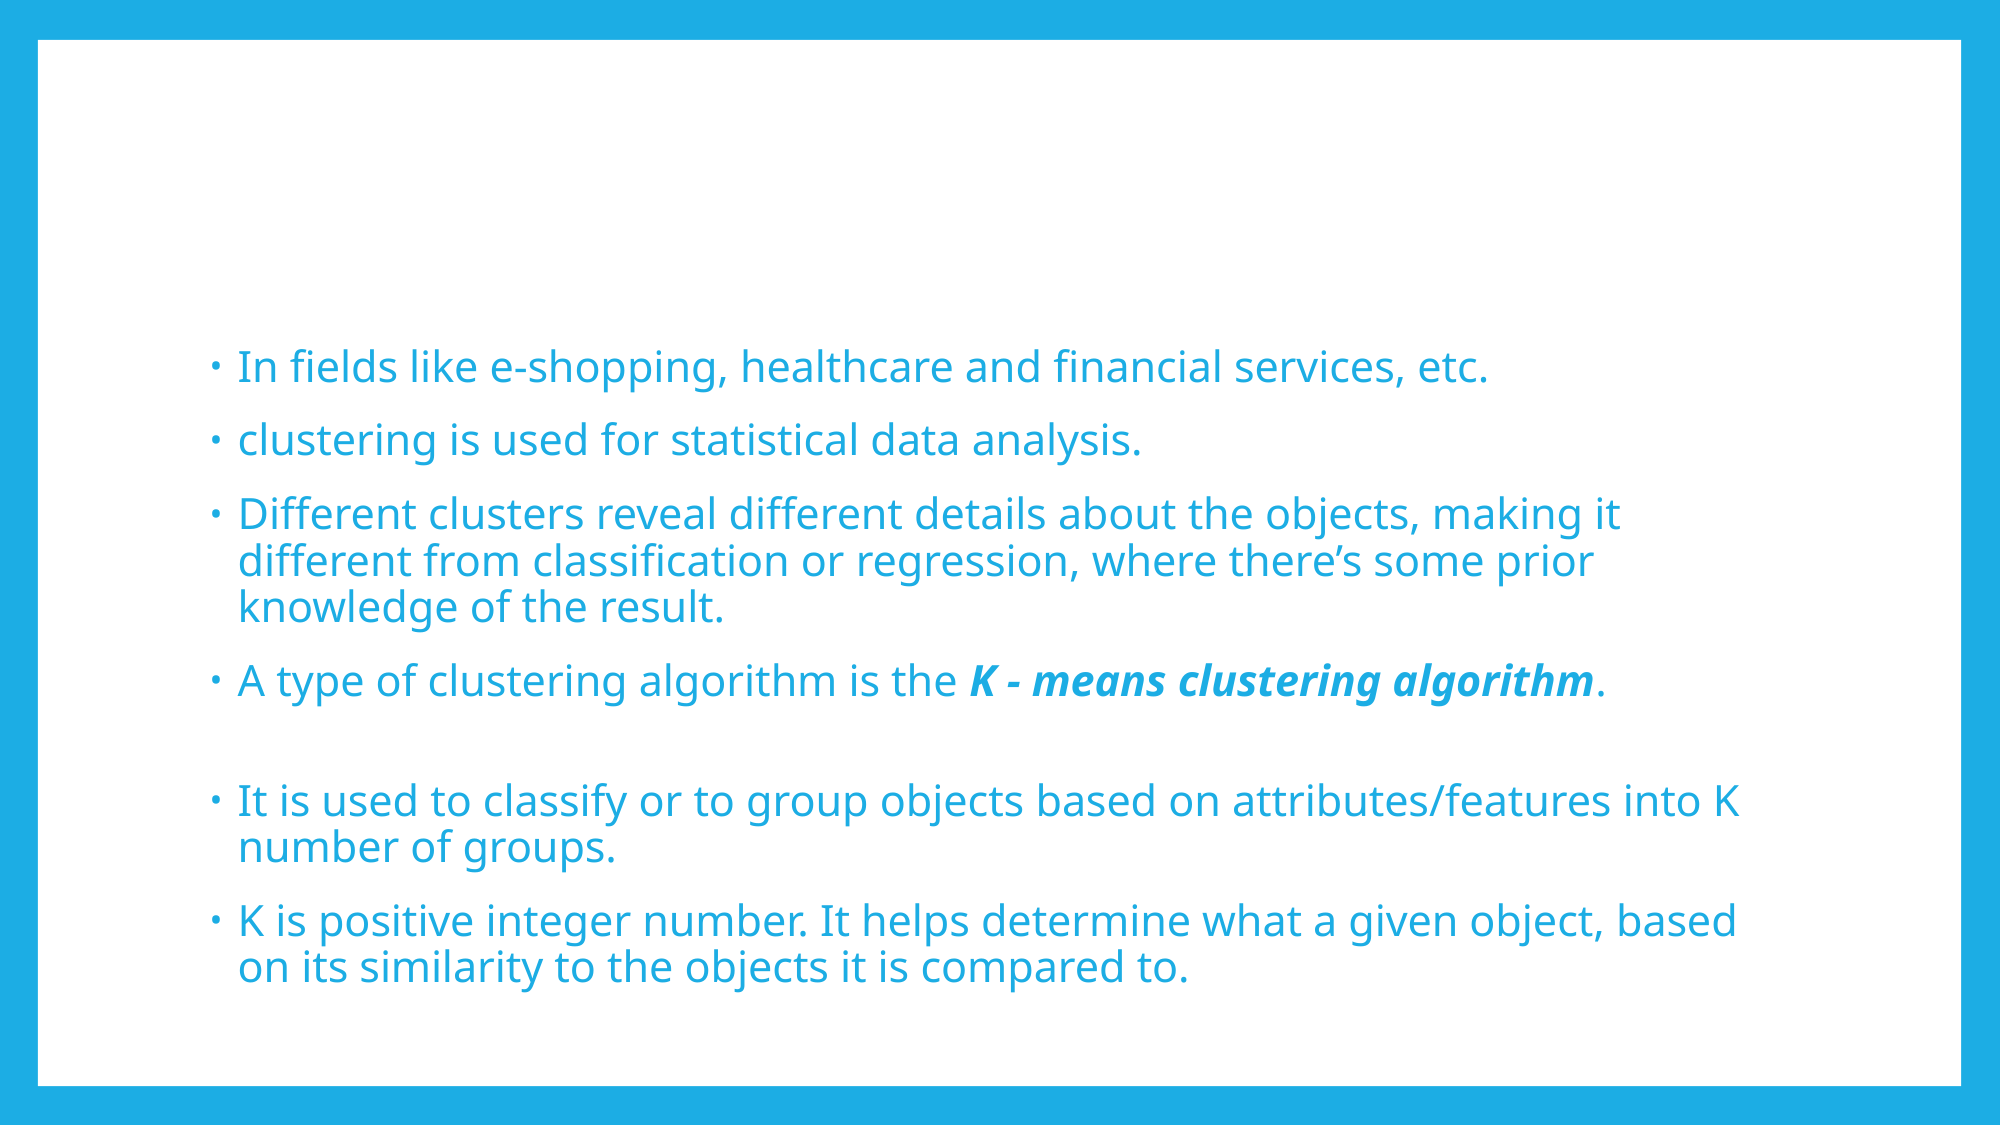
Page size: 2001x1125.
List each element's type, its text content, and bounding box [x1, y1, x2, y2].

list In fields like e-shopping, healthcare and financial services, etc. clustering is used for statistical data analysis. Different clusters reveal different details about the objects, making it different from classification or regression, where there’s some prior knowledge of the result. A type of clustering algorithm is the K - means clustering algorithm. It is used to classify or to group objects based on attributes/features into K number of groups. K is positive integer number. It helps determine what a given object, based on its similarity to the objects it is compared to. [187, 337, 1808, 1000]
